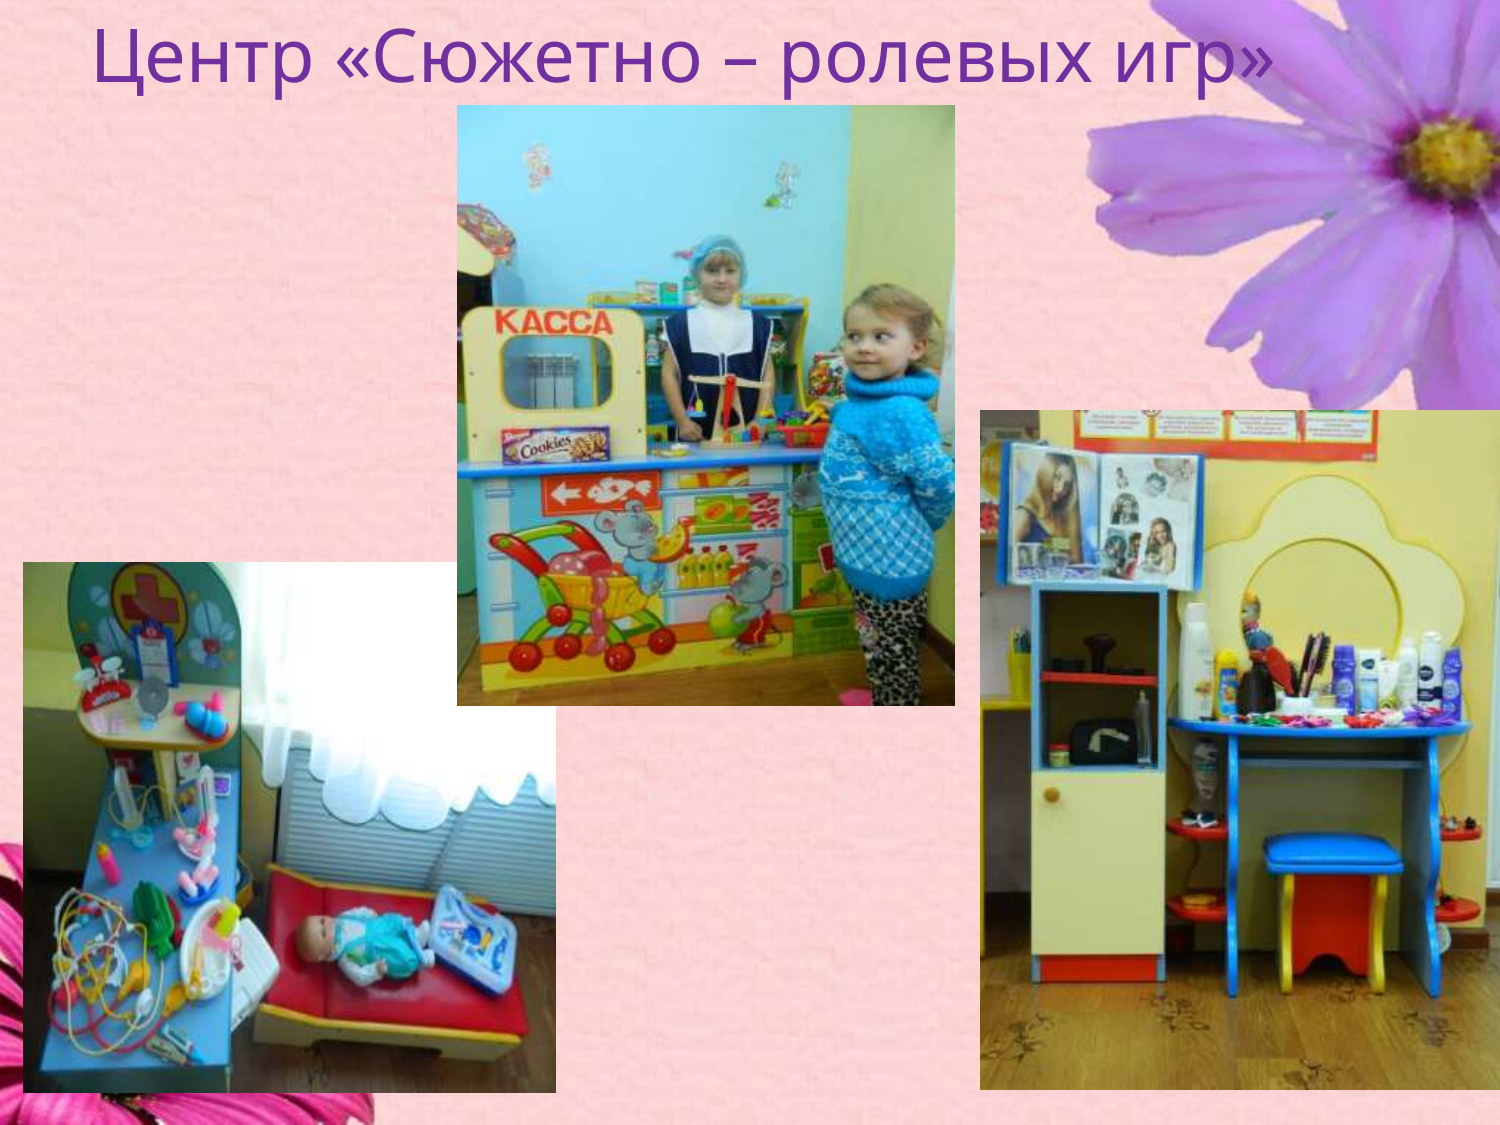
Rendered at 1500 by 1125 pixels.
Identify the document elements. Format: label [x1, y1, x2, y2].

list [23, 562, 556, 1093]
picture [0, 0, 1500, 1125]
